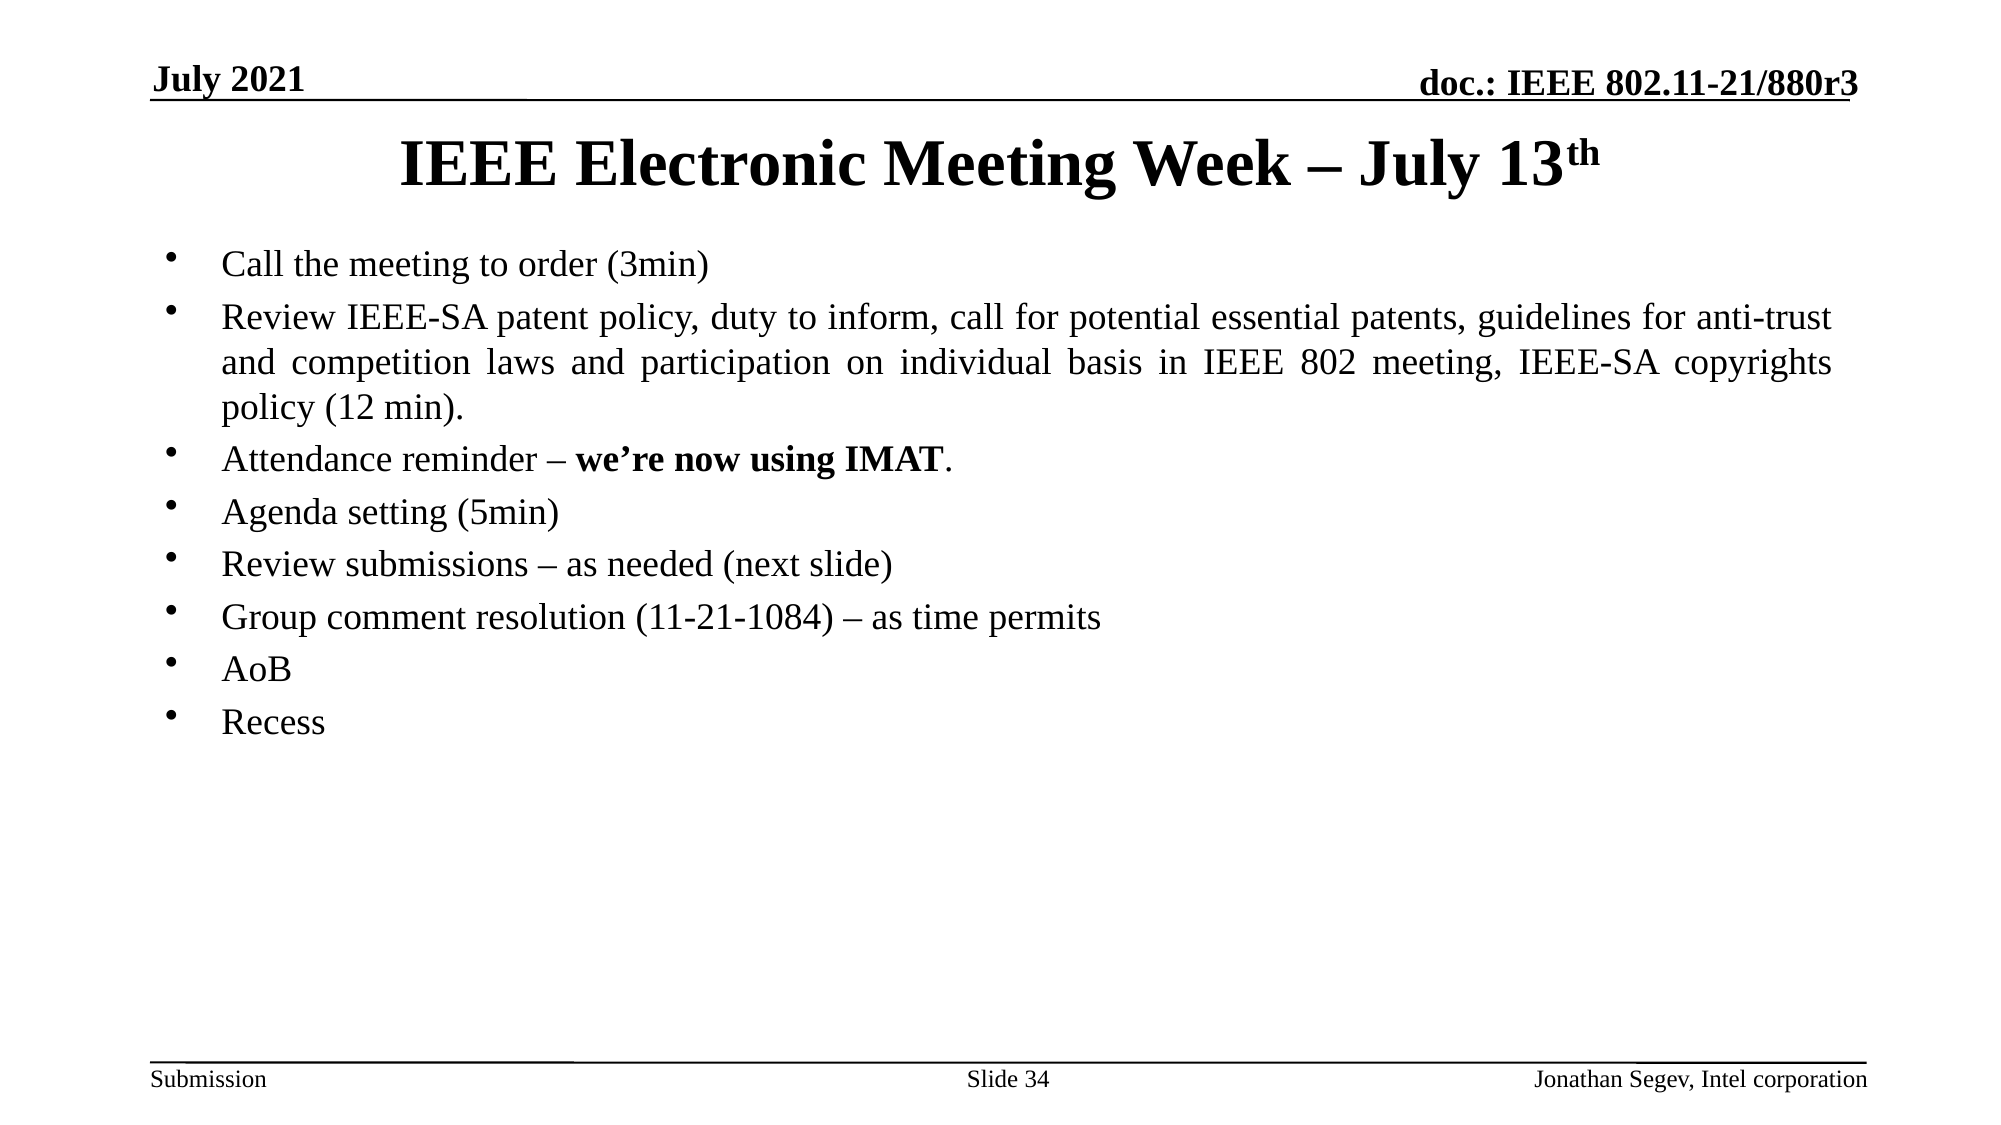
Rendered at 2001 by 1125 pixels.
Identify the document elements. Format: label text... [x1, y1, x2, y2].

slide_number Slide 34 [950, 1061, 1067, 1123]
footer Jonathan Segev, Intel corporation [1171, 1061, 1869, 1093]
list Call the meeting to order (3min) Review IEEE-SA patent policy, duty to inform, call for potential essential patents, guidelines for anti-trust and competition laws and participation on individual basis in IEEE 802 meeting, IEEE-SA copyrights policy (12 min). Attendance reminder – we’re now using IMAT. Agenda setting (5min) Review submissions – as needed (next slide) Group comment resolution (11-21-1084) – as time permits AoB Recess [149, 231, 1850, 1000]
title IEEE Electronic Meeting Week – July 13th [149, 112, 1850, 205]
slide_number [152, 54, 563, 100]
